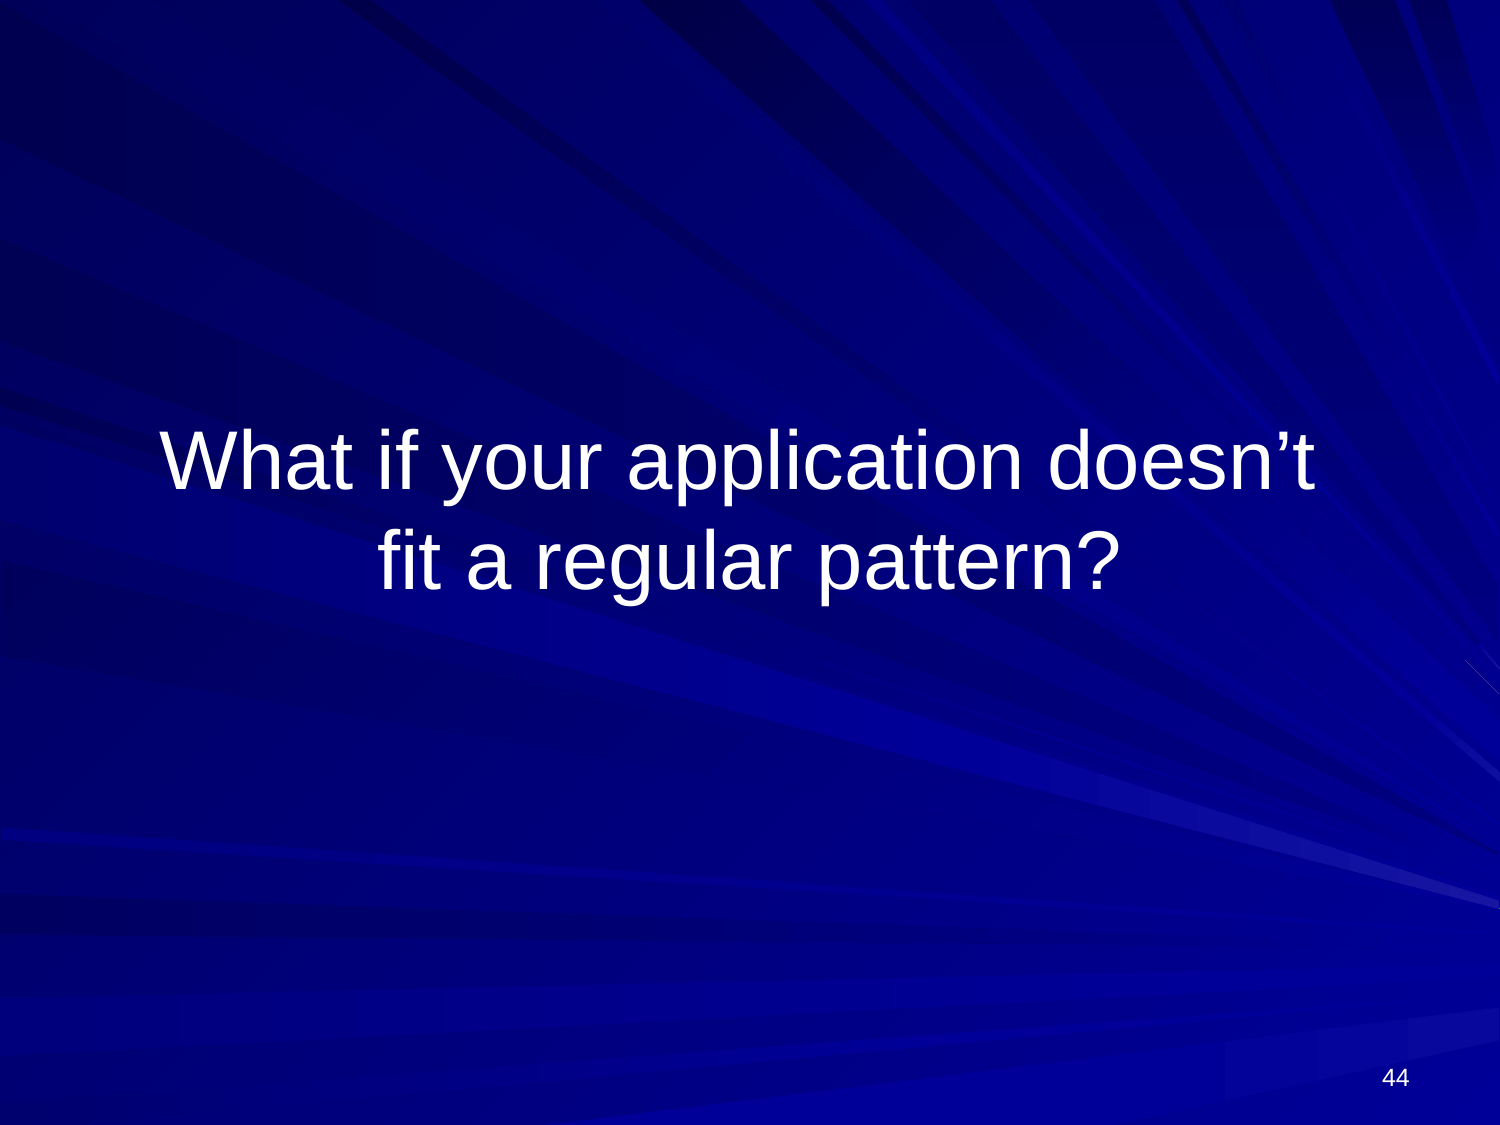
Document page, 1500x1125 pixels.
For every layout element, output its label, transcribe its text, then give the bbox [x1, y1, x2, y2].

slide_number 44 [1074, 1023, 1426, 1100]
title What if your application doesn’t fit a regular pattern? [74, 412, 1426, 601]
